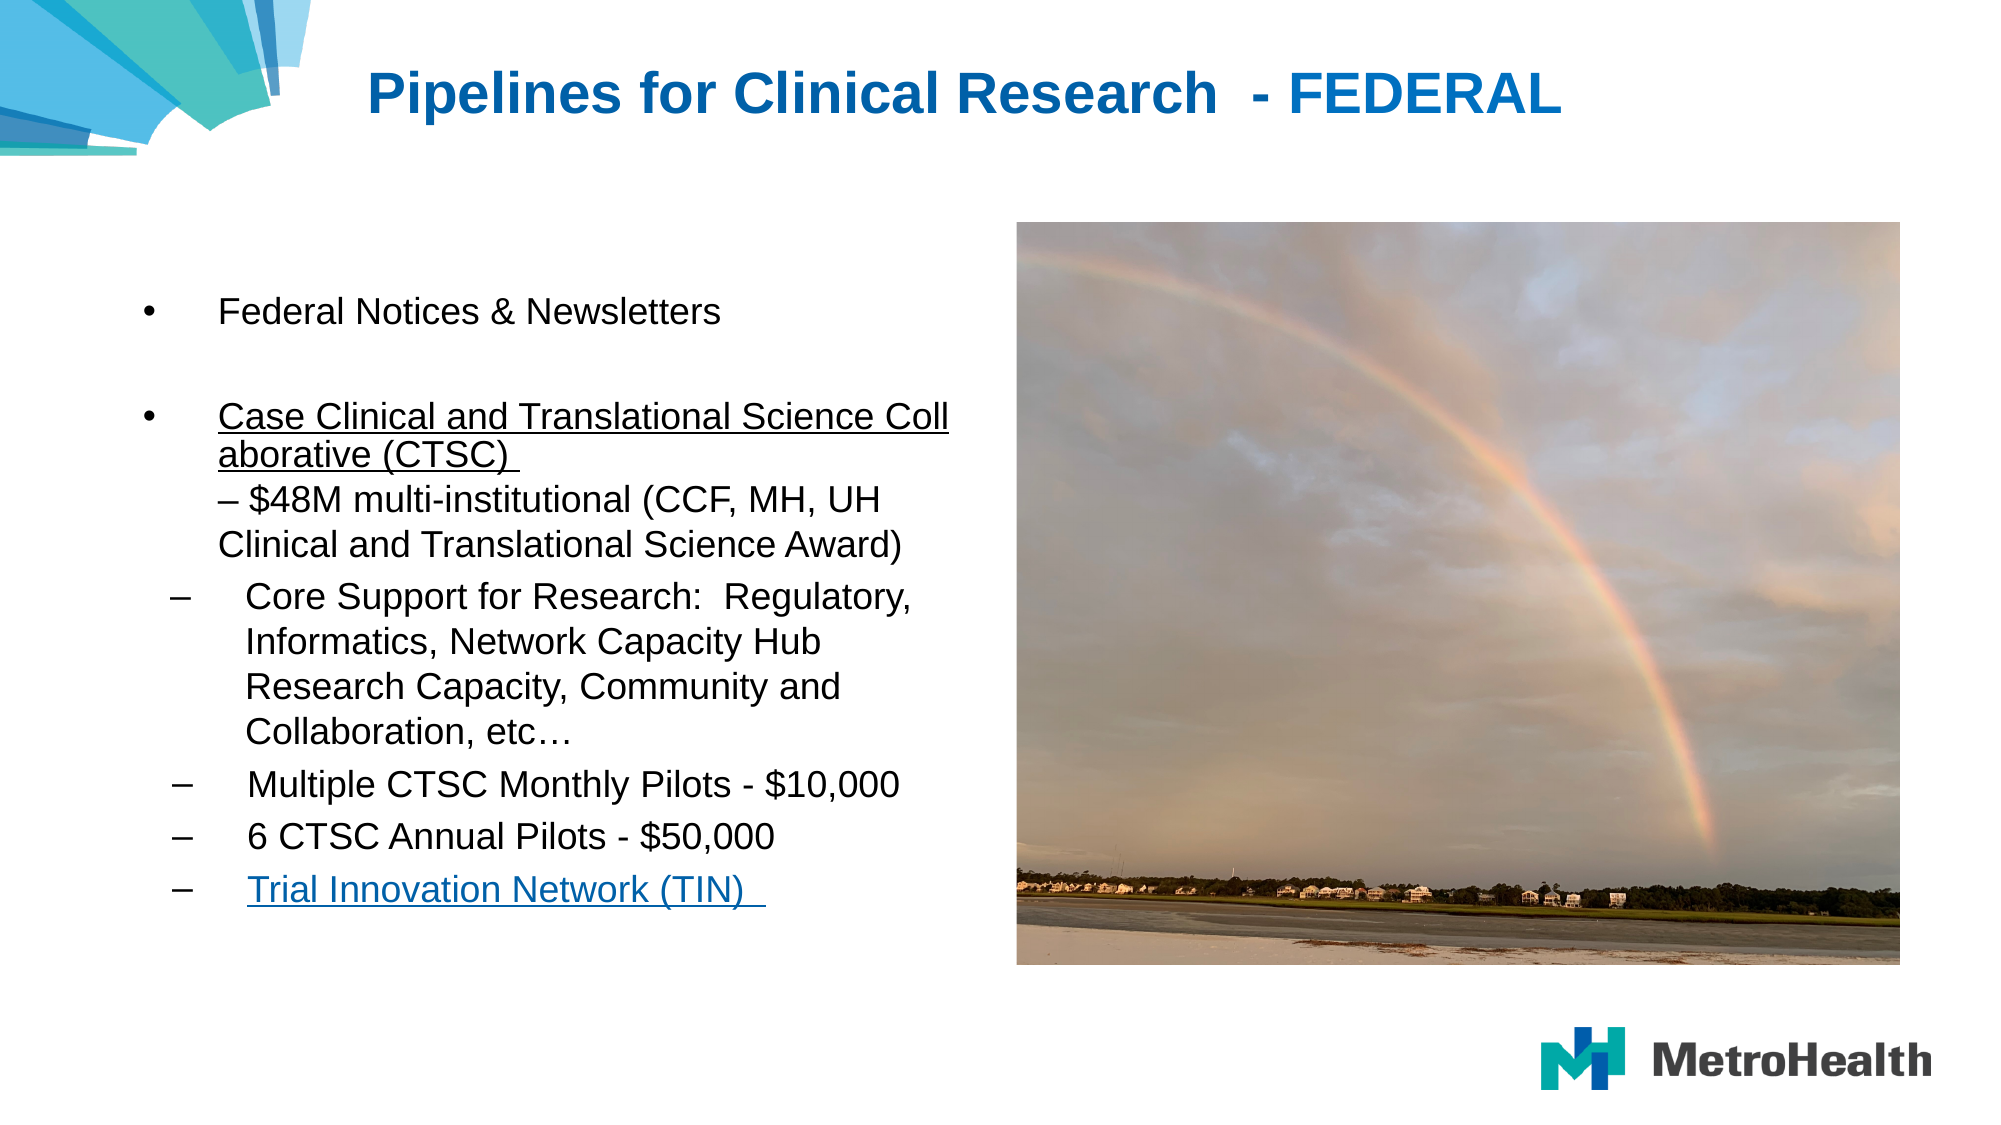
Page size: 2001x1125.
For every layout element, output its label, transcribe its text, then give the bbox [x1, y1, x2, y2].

picture [1541, 1027, 1931, 1090]
picture [0, 0, 311, 156]
list Federal Notices & Newsletters Case Clinical and Translational Science Collaborative (CTSC) – $48M multi-institutional (CCF, MH, UH Clinical and Translational Science Award) Core Support for Research: Regulatory, Informatics, Network Capacity Hub Research Capacity, Community and Collaboration, etc… Multiple CTSC Monthly Pilots - $10,000 6 CTSC Annual Pilots - $50,000 Trial Innovation Network (TIN) [99, 222, 984, 965]
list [1016, 222, 1901, 966]
title Pipelines for Clinical Research - FEDERAL [352, 18, 1947, 162]
